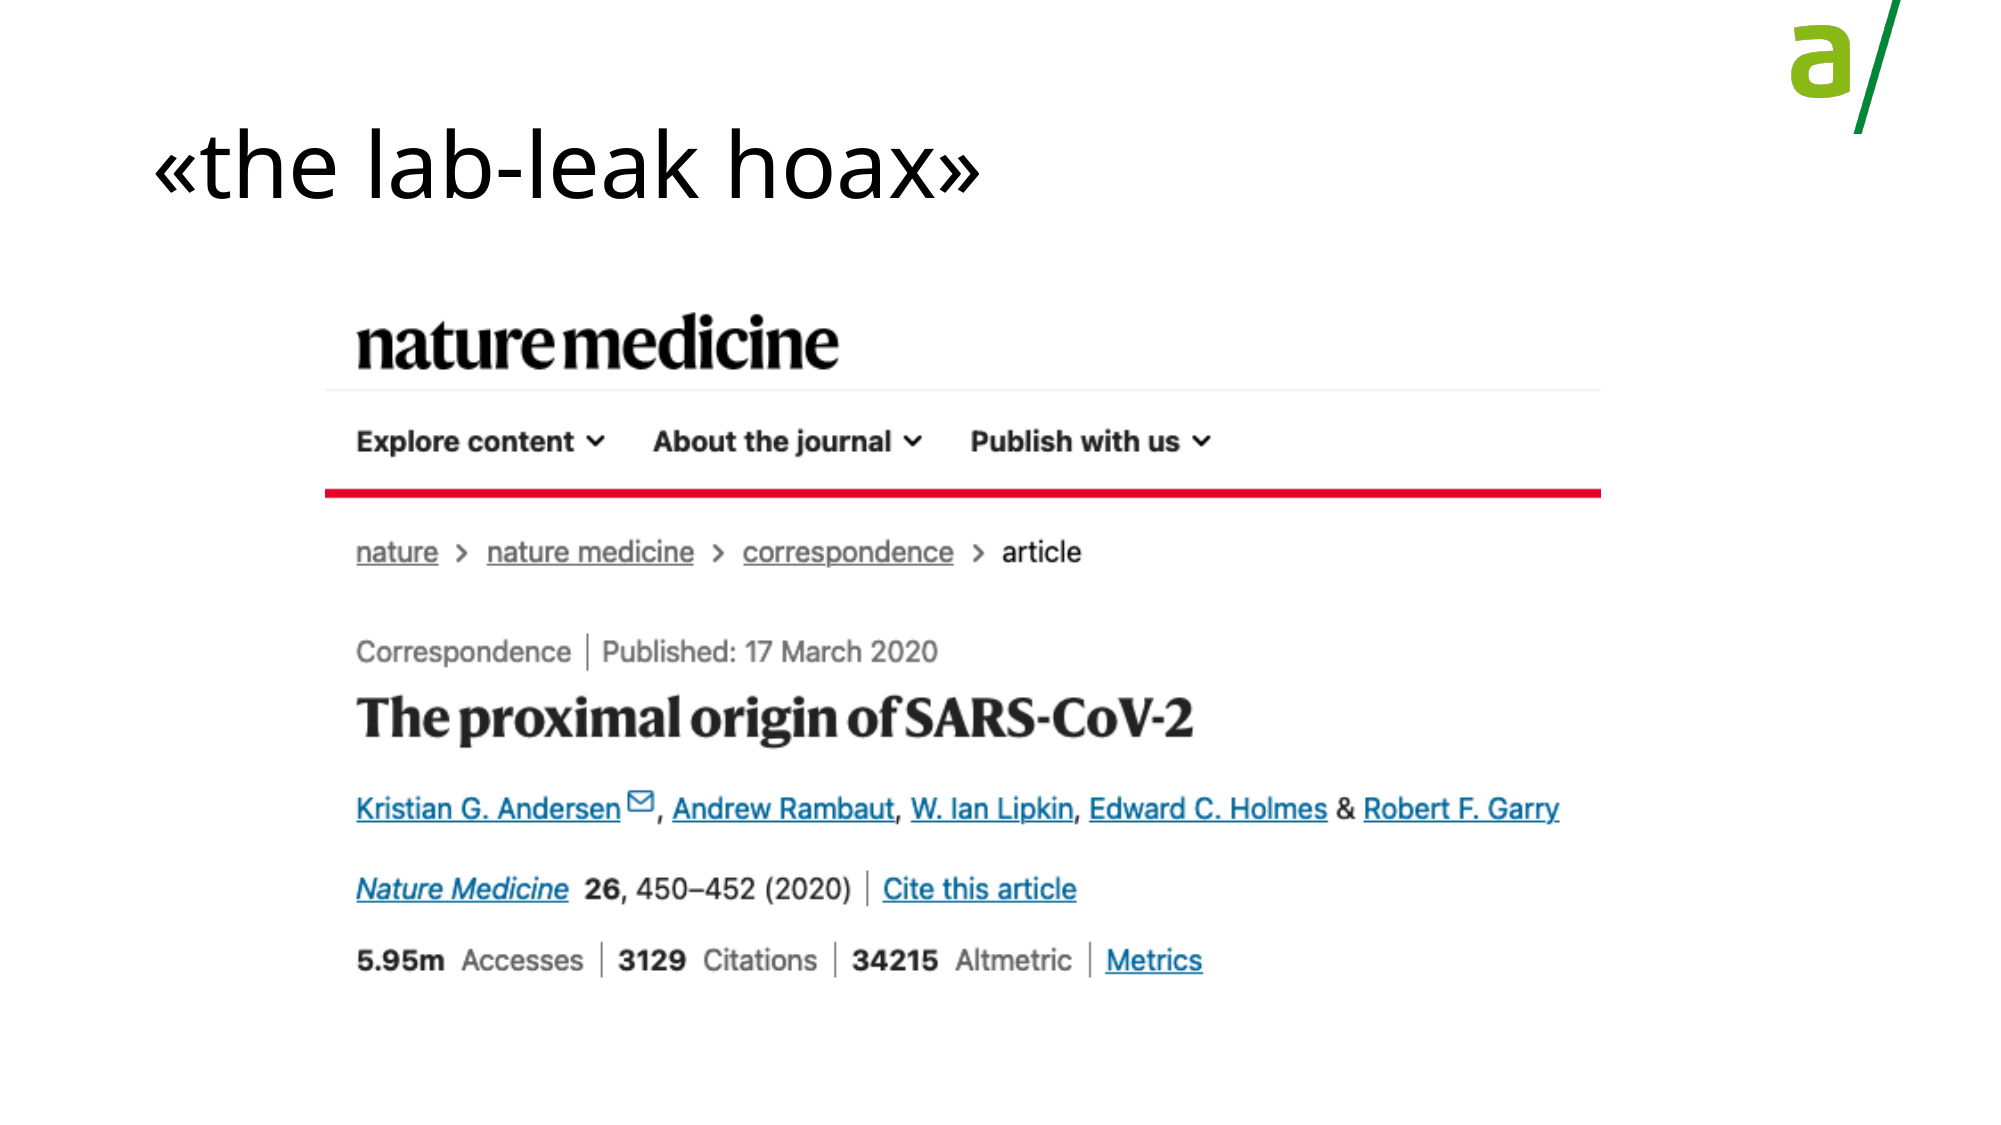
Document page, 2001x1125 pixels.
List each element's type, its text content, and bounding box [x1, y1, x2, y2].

title «the lab-leak hoax» [137, 59, 1863, 278]
picture [325, 295, 1601, 1035]
picture [1791, 0, 1901, 134]
